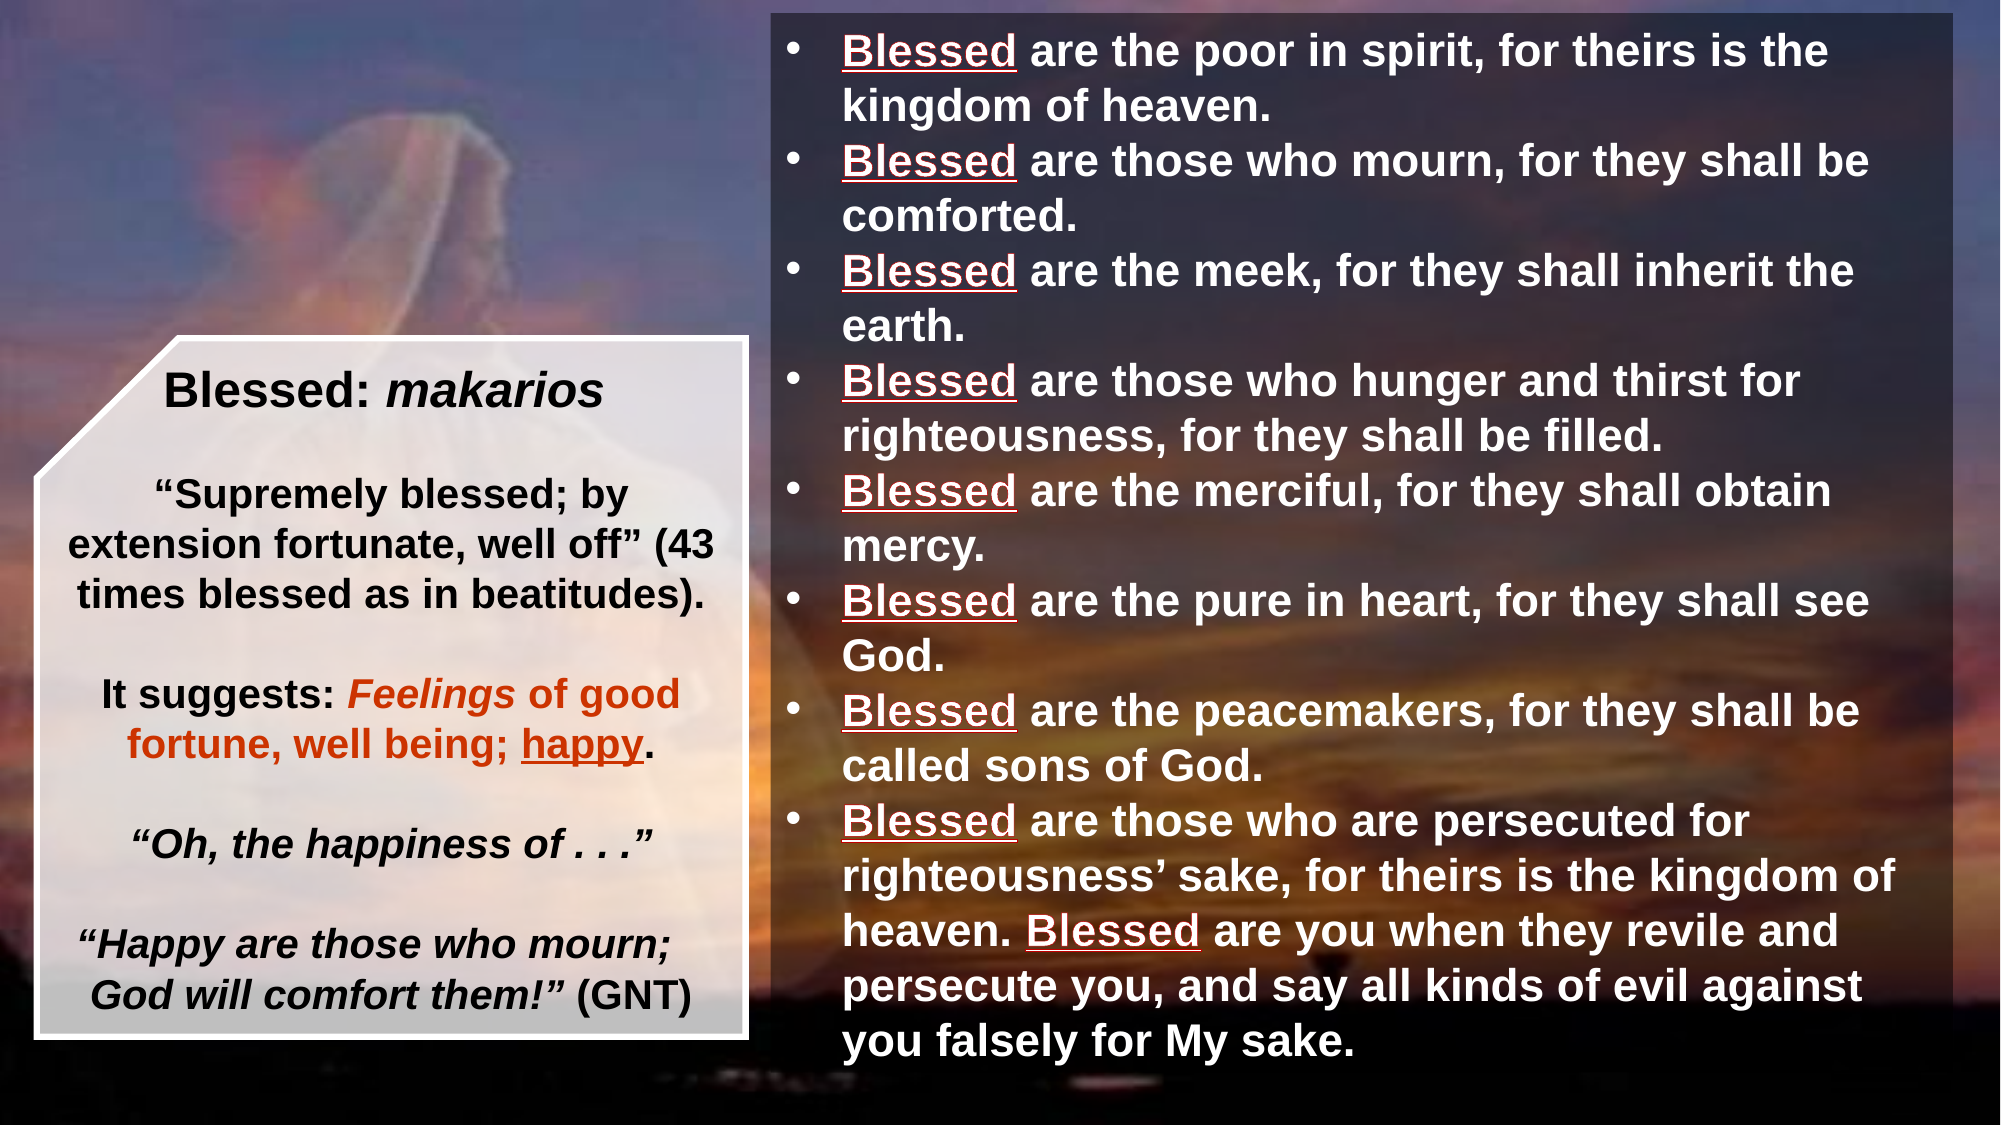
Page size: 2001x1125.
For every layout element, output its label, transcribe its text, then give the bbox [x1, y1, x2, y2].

text_box Blessed: makarios “Supremely blessed; by extension fortunate, well off” (43 times blessed as in beatitudes). It suggests: Feelings of good fortune, well being; happy. “Oh, the happiness of . . .” “Happy are those who mourn; God will comfort them!” (GNT) [35, 337, 747, 1038]
text_box Blessed are the poor in spirit, for theirs is the kingdom of heaven. Blessed are those who mourn, for they shall be comforted. Blessed are the meek, for they shall inherit the earth. Blessed are those who hunger and thirst for righteousness, for they shall be filled. Blessed are the merciful, for they shall obtain mercy. Blessed are the pure in heart, for they shall see God. Blessed are the peacemakers, for they shall be called sons of God. Blessed are those who are persecuted for righteousness’ sake, for theirs is the kingdom of heaven. Blessed are you when they revile and persecute you, and say all kinds of evil against you falsely for My sake. [770, 13, 1953, 1073]
picture [0, 0, 2001, 1125]
